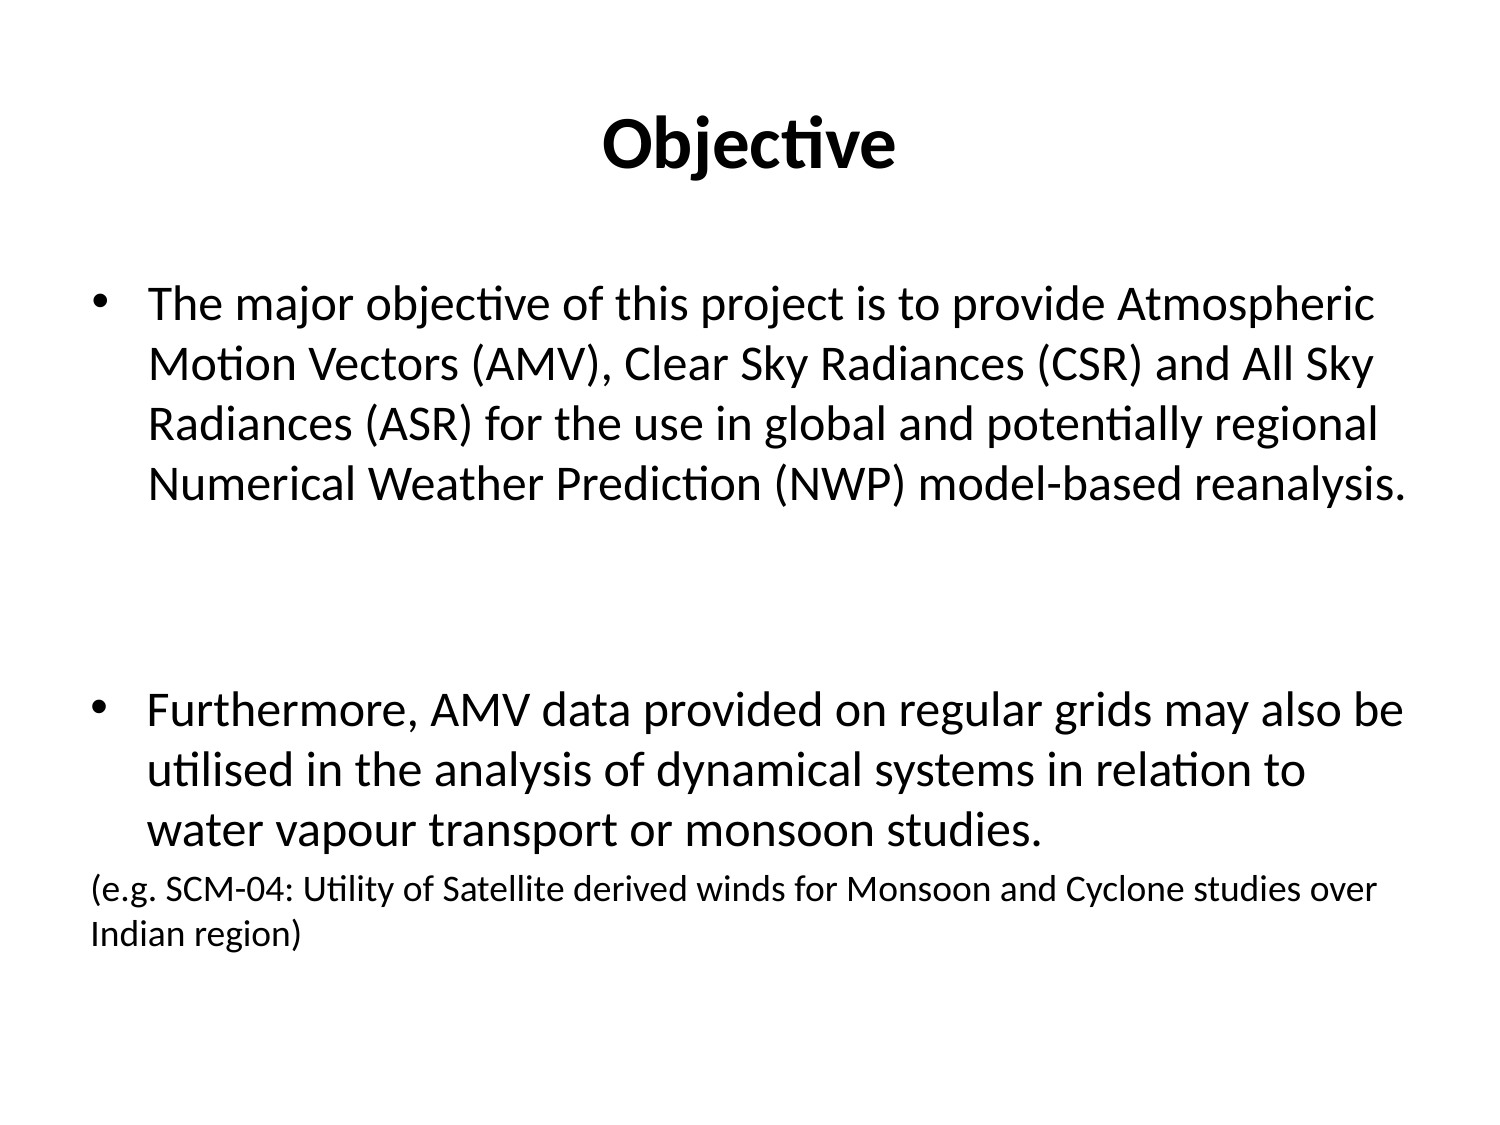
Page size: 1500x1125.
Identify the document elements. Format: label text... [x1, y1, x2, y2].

title Objective [75, 45, 1425, 233]
text_box Furthermore, AMV data provided on regular grids may also be utilised in the analysis of dynamical systems in relation to water vapour transport or monsoon studies. (e.g. SCM-04: Utility of Satellite derived winds for Monsoon and Cyclone studies over Indian region) [75, 668, 1426, 1040]
list The major objective of this project is to provide Atmospheric Motion Vectors (AMV), Clear Sky Radiances (CSR) and All Sky Radiances (ASR) for the use in global and potentially regional Numerical Weather Prediction (NWP) model-based reanalysis. [76, 262, 1427, 563]
